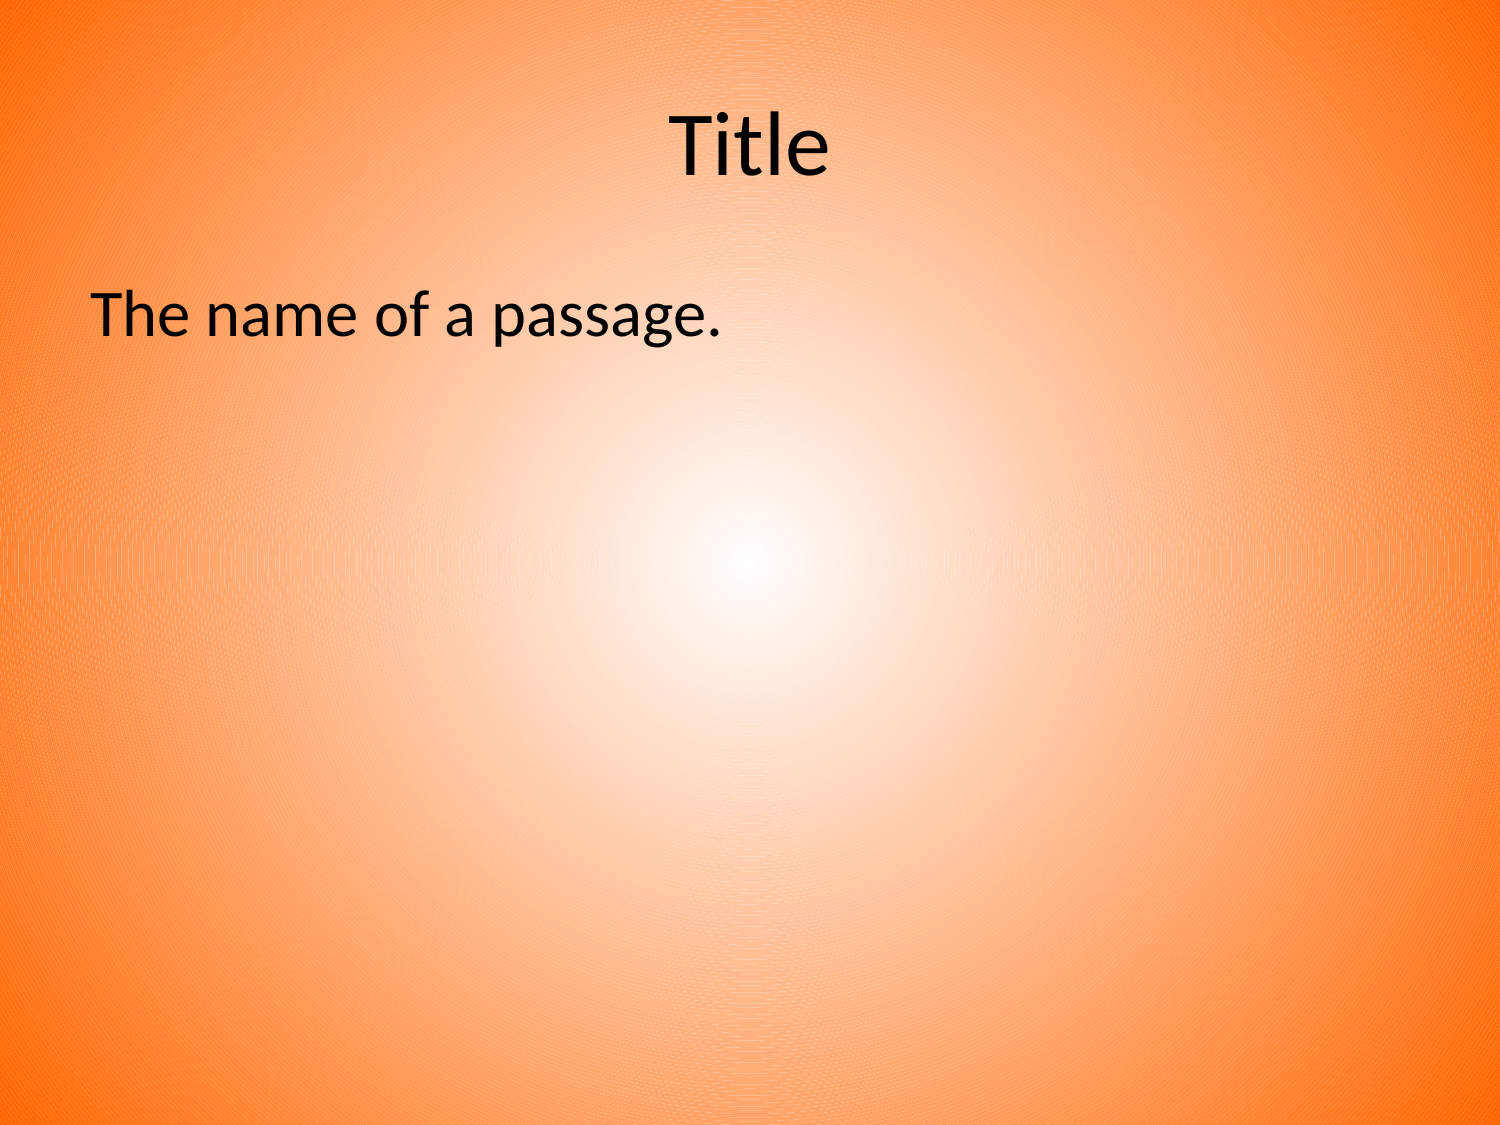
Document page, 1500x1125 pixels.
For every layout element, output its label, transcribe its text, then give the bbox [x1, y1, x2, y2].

list The name of a passage. [75, 262, 1425, 1005]
title Title [75, 45, 1425, 233]
